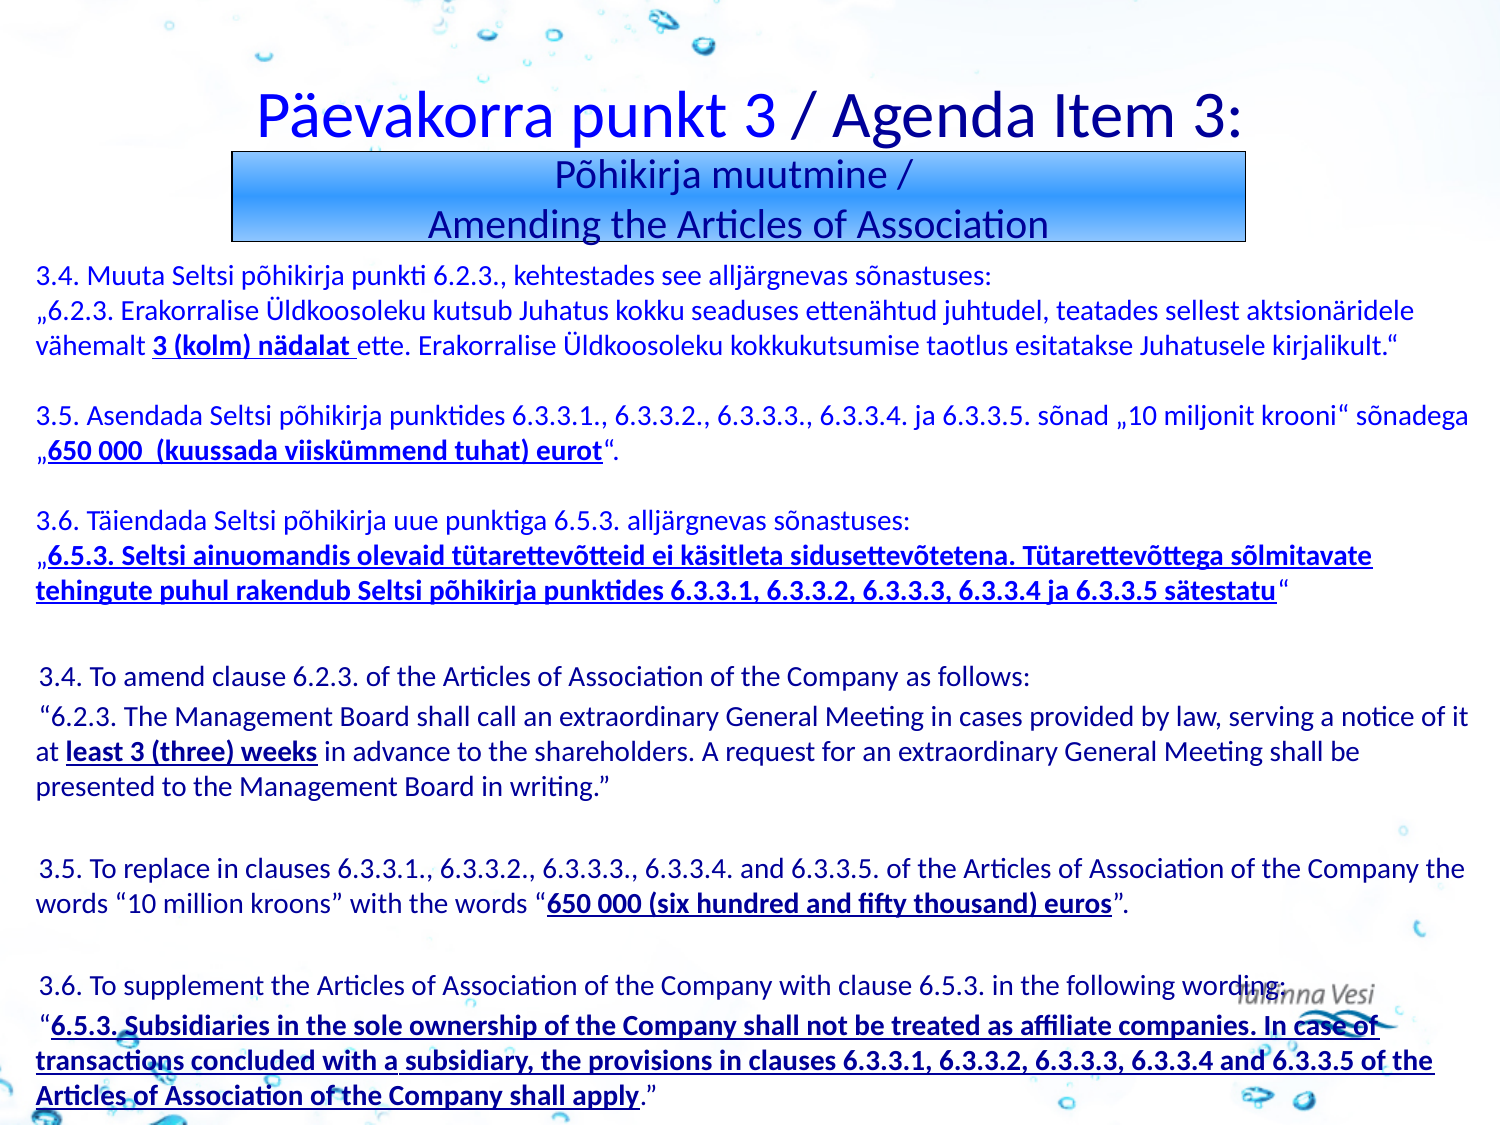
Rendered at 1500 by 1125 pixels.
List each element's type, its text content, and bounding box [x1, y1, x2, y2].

title Päevakorra punkt 3 / Agenda Item 3: [74, 44, 1426, 177]
picture [0, 0, 1500, 1125]
text_box Põhikirja muutmine / Amending the Articles of Association [232, 151, 1246, 242]
list 3.4. Muuta Seltsi põhikirja punkti 6.2.3., kehtestades see alljärgnevas sõnastuses: „6.2.3. Erakorralise Üldkoosoleku kutsub Juhatus kokku seaduses ettenähtud juhtudel, teatades sellest aktsionäridele vähemalt 3 (kolm) nädalat ette. Erakorralise Üldkoosoleku kokkukutsumise taotlus esitatakse Juhatusele kirjalikult.“ 3.5. Asendada Seltsi põhikirja punktides 6.3.3.1., 6.3.3.2., 6.3.3.3., 6.3.3.4. ja 6.3.3.5. sõnad „10 miljonit krooni“ sõnadega „650 000 (kuussada viiskümmend tuhat) eurot“. 3.6. Täiendada Seltsi põhikirja uue punktiga 6.5.3. alljärgnevas sõnastuses: „6.5.3. Seltsi ainuomandis olevaid tütarettevõtteid ei käsitleta sidusettevõtetena. Tütarettevõttega sõlmitavate tehingute puhul rakendub Seltsi põhikirja punktides 6.3.3.1, 6.3.3.2, 6.3.3.3, 6.3.3.4 ja 6.3.3.5 sätestatu“ 3.4. To amend clause 6.2.3. of the Articles of Association of the Company as follows: “6.2.3. The Management Board shall call an extraordinary General Meeting in cases provided by law, serving a notice of it at least 3 (three) weeks in advance to the shareholders. A request for an extraordinary General Meeting shall be presented to the Management Board in writing.” 3.5. To replace in clauses 6.3.3.1., 6.3.3.2., 6.3.3.3., 6.3.3.4. and 6.3.3.5. of the Articles of Association of the Company the words “10 million kroons” with the words “650 000 (six hundred and fifty thousand) euros”. 3.6. To supplement the Articles of Association of the Company with clause 6.5.3. in the following wording: “6.5.3. Subsidiaries in the sole ownership of the Company shall not be treated as affiliate companies. In case of transactions concluded with a subsidiary, the provisions in clauses 6.3.3.1, 6.3.3.2, 6.3.3.3, 6.3.3.4 and 6.3.3.5 of the Articles of Association of the Company shall apply.” [20, 248, 1500, 1125]
